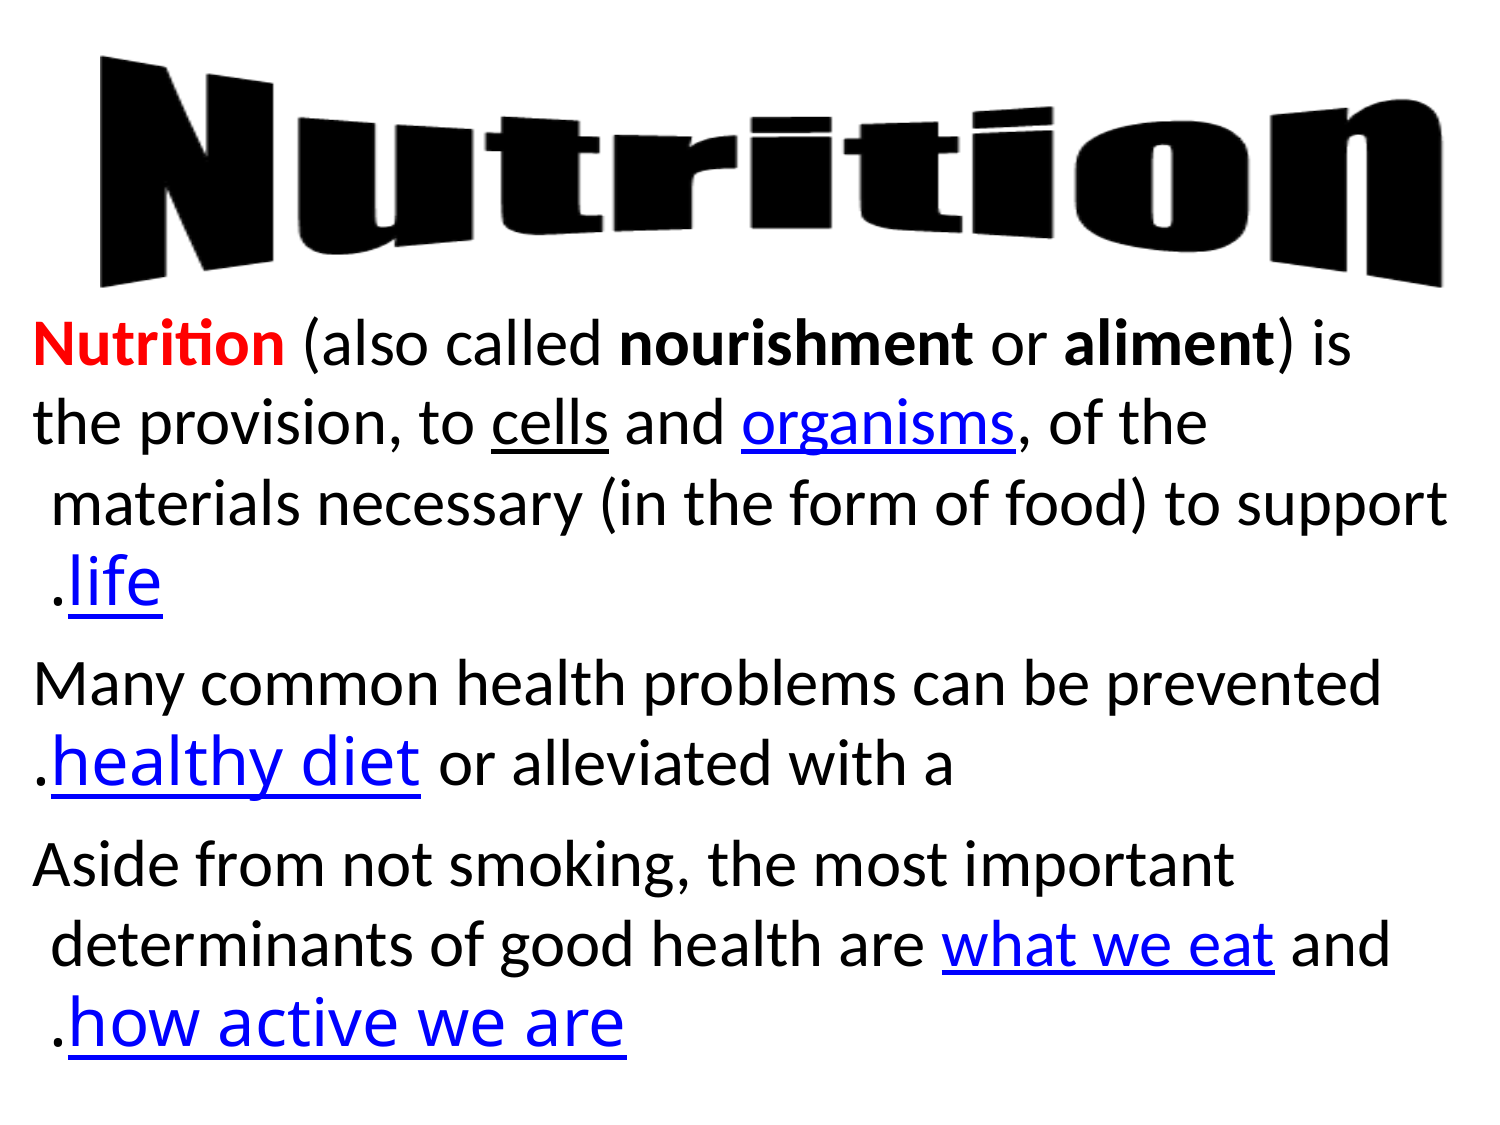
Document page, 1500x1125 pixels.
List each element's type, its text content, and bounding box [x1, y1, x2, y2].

picture [100, 54, 1448, 291]
subtitle Nutrition (also called nourishment or aliment) is the provision, to cells and organisms, of the materials necessary (in the form of food) to support life. Many common health problems can be prevented or alleviated with a healthy diet. Aside from not smoking, the most important determinants of good health are what we eat and how active we are. [17, 290, 1471, 1106]
